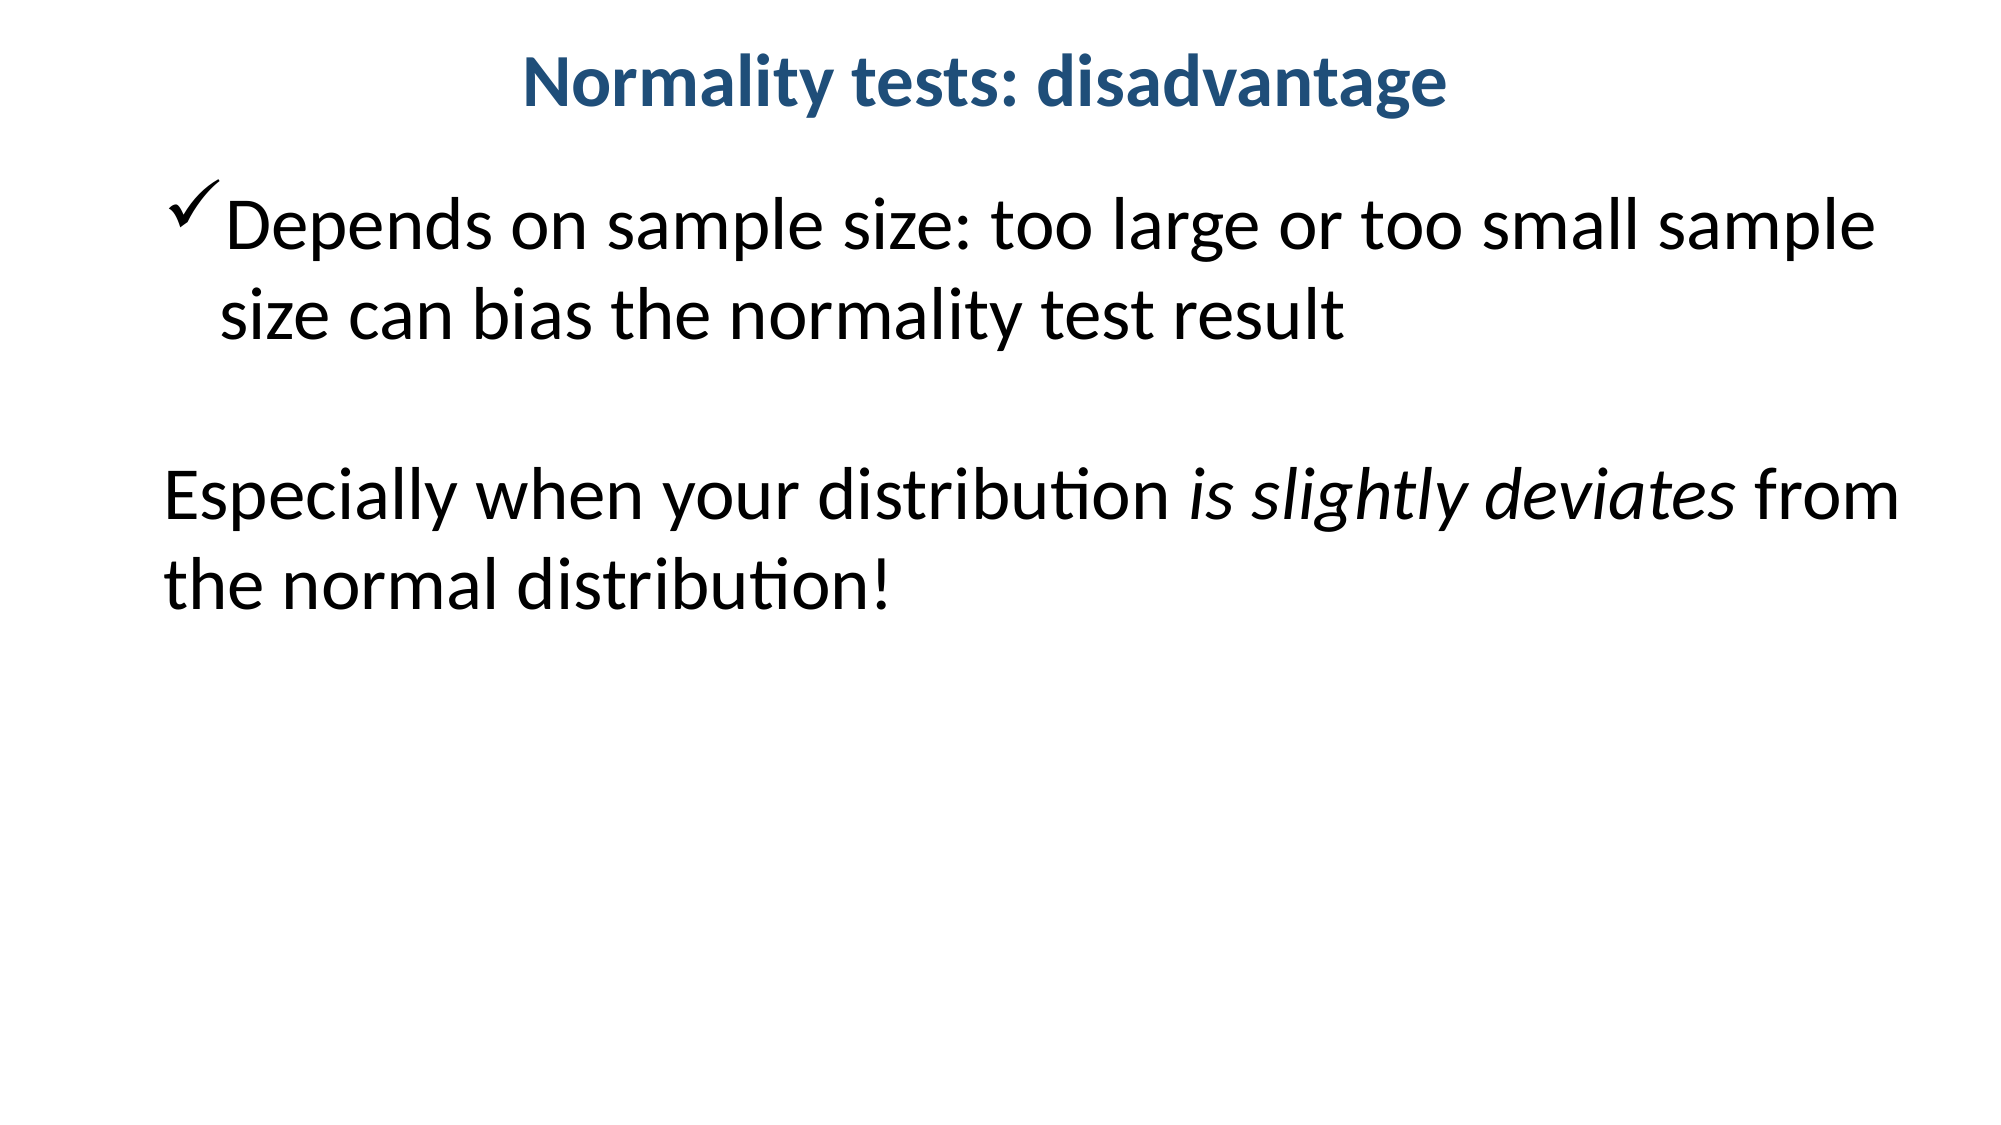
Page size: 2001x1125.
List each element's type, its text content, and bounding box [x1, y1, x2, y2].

text_box Depends on sample size: too large or too small sample size can bias the normality test result Especially when your distribution is slightly deviates from the normal distribution! [148, 167, 1931, 633]
text_box Normality tests: disadvantage [40, 24, 1931, 129]
